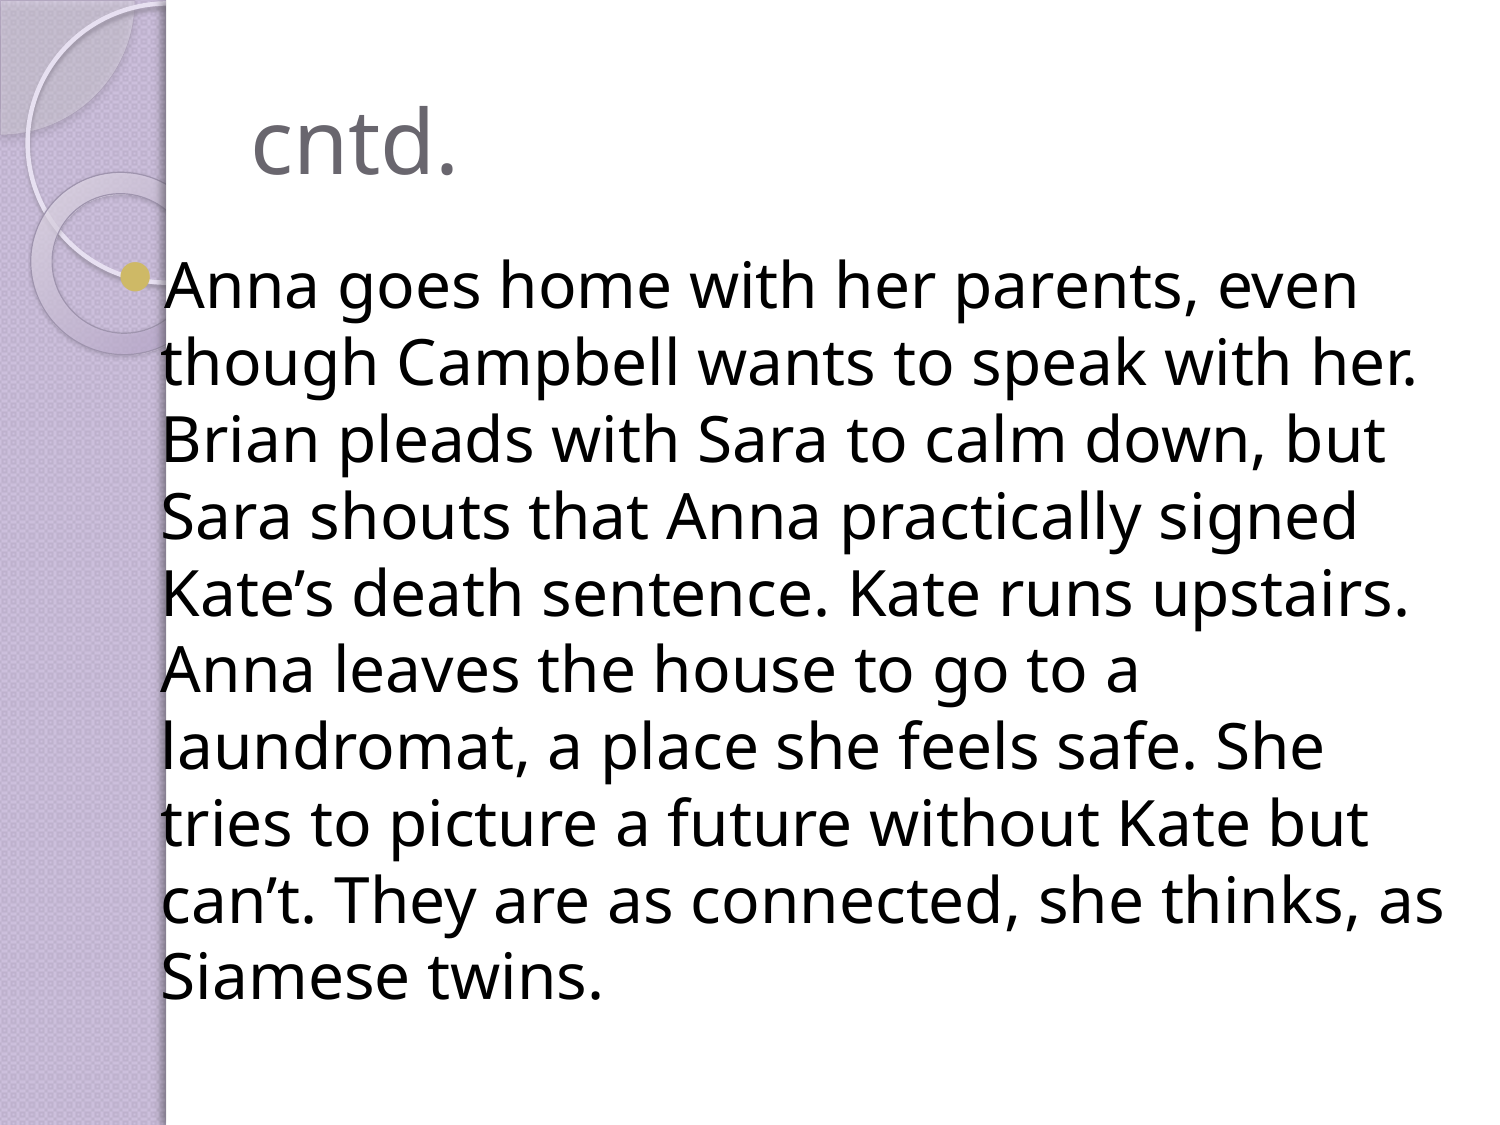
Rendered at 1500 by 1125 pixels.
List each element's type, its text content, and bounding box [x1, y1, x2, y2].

title cntd. [235, 45, 1466, 233]
list Anna goes home with her parents, even though Campbell wants to speak with her. Brian pleads with Sara to calm down, but Sara shouts that Anna practically signed Kate’s death sentence. Kate runs upstairs. Anna leaves the house to go to a laundromat, a place she feels safe. She tries to picture a future without Kate but can’t. They are as connected, she thinks, as Siamese twins. [88, 237, 1466, 1025]
